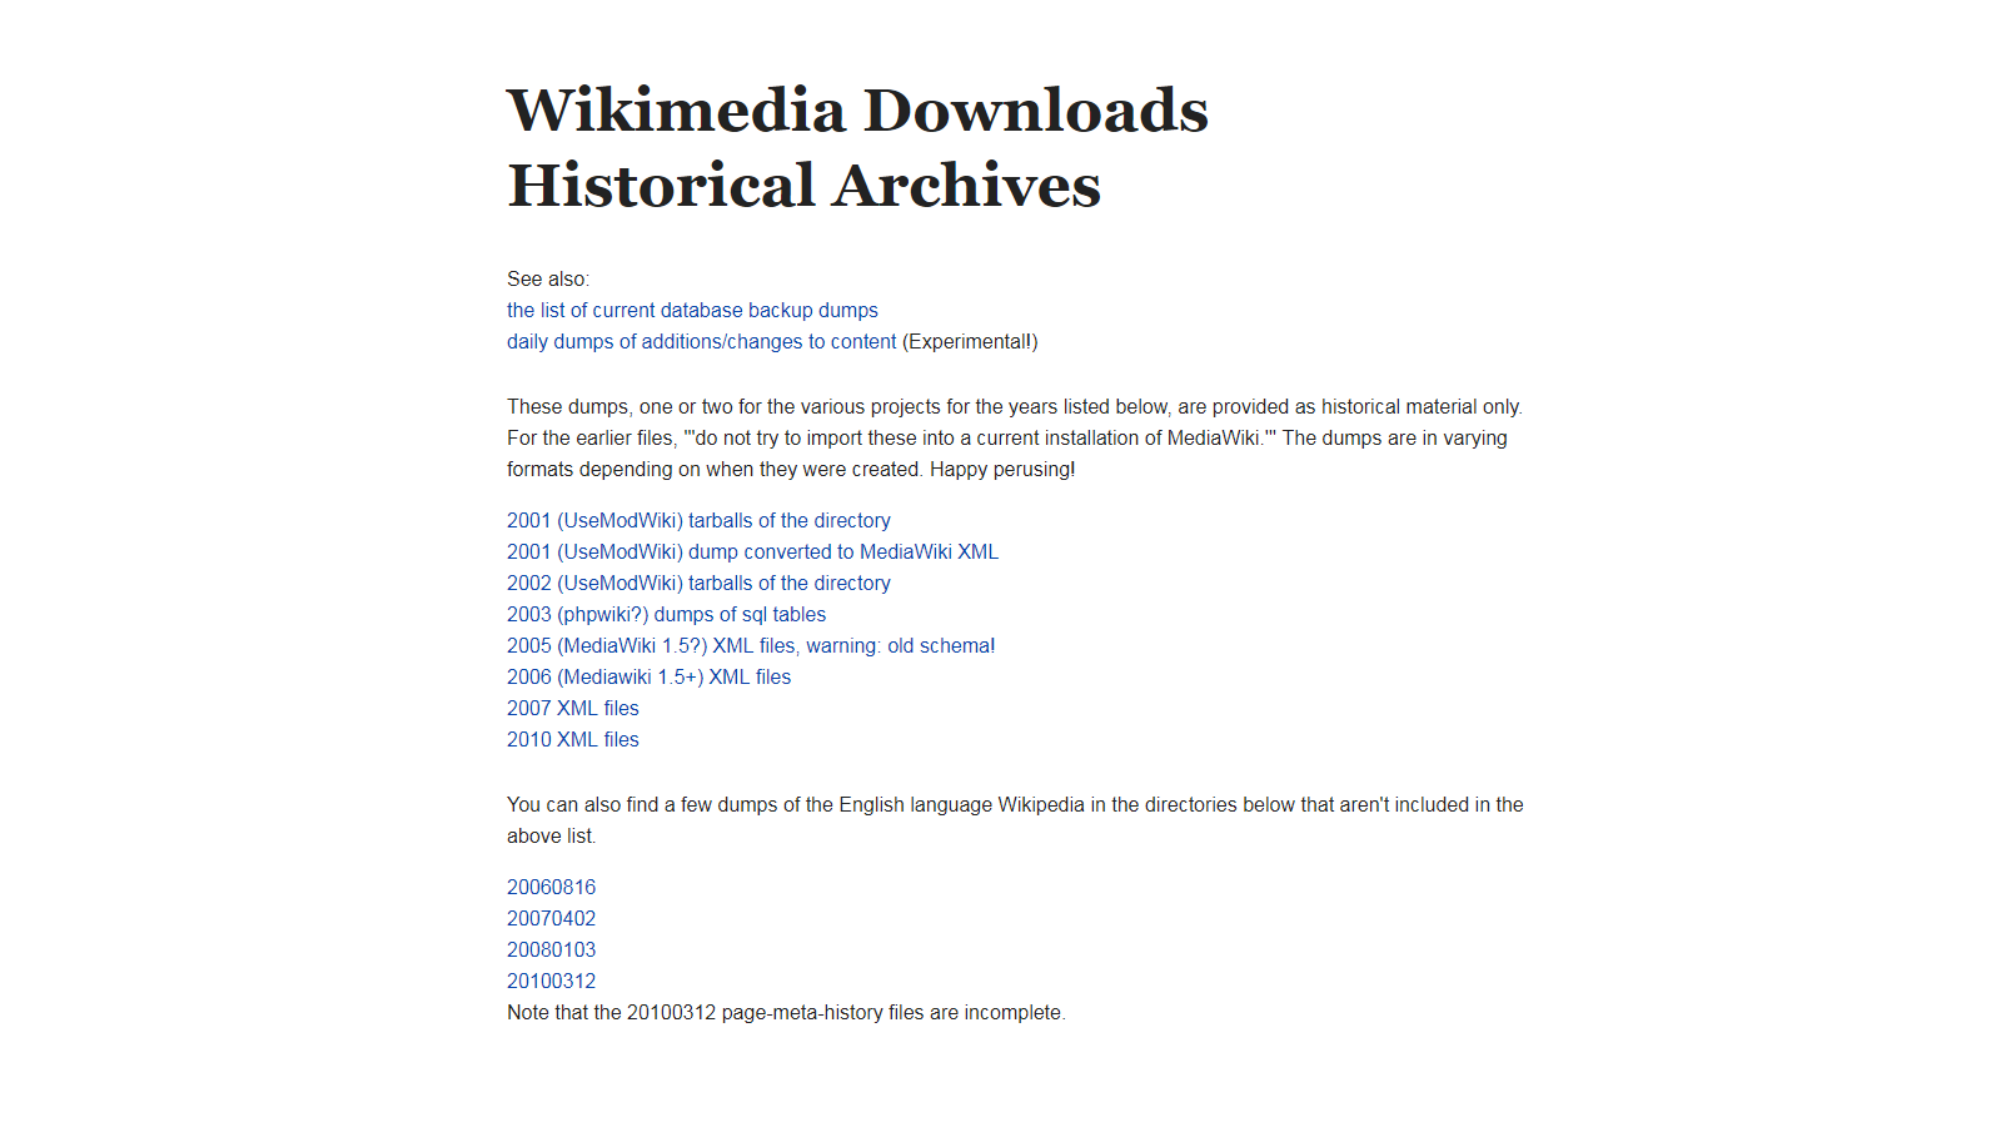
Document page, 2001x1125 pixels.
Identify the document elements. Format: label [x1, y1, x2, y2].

picture [482, 62, 1553, 1037]
